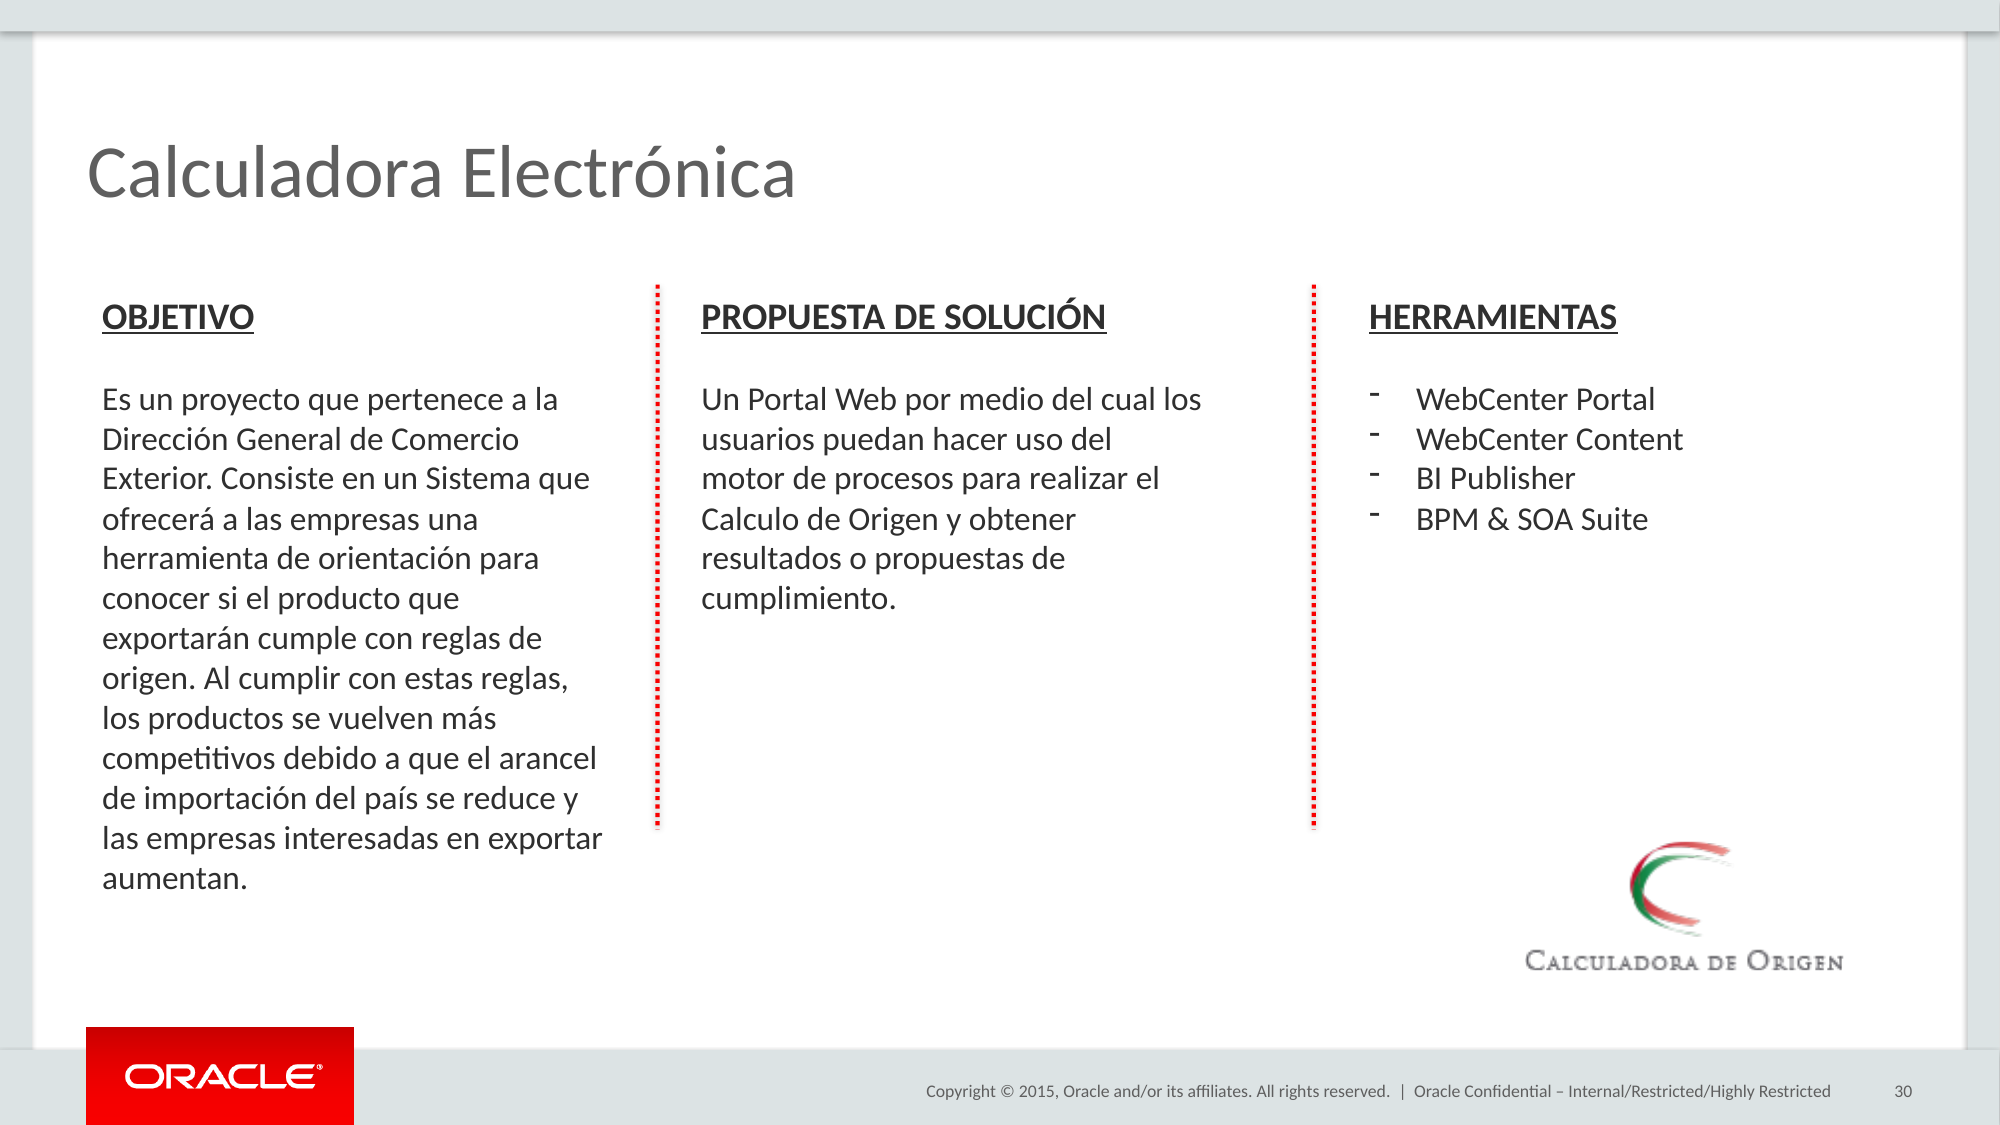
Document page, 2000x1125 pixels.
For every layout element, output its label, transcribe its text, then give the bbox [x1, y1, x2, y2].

footer Oracle Confidential – Internal/Restricted/Highly Restricted [1414, 1075, 1849, 1106]
text_box PROPUESTA DE SOLUCIÓN Un Portal Web por medio del cual los usuarios puedan hacer uso del motor de procesos para realizar el Calculo de Origen y obtener resultados o propuestas de cumplimiento. [686, 284, 1219, 624]
text_box OBJETIVO Es un proyecto que pertenece a la Dirección General de Comercio Exterior. Consiste en un Sistema que ofrecerá a las empresas una herramienta de orientación para conocer si el producto que exportarán cumple con reglas de origen. Al cumplir con estas reglas, los productos se vuelven más competitivos debido a que el arancel de importación del país se reduce y las empresas interesadas en exportar aumentan. [87, 284, 620, 904]
title Calculadora Electrónica [87, 66, 1913, 213]
picture [86, 1027, 354, 1125]
text_box HERRAMIENTAS WebCenter Portal WebCenter Content BI Publisher BPM & SOA Suite [1354, 284, 1924, 544]
slide_number 30 [1849, 1075, 1913, 1106]
picture [1524, 822, 1846, 999]
